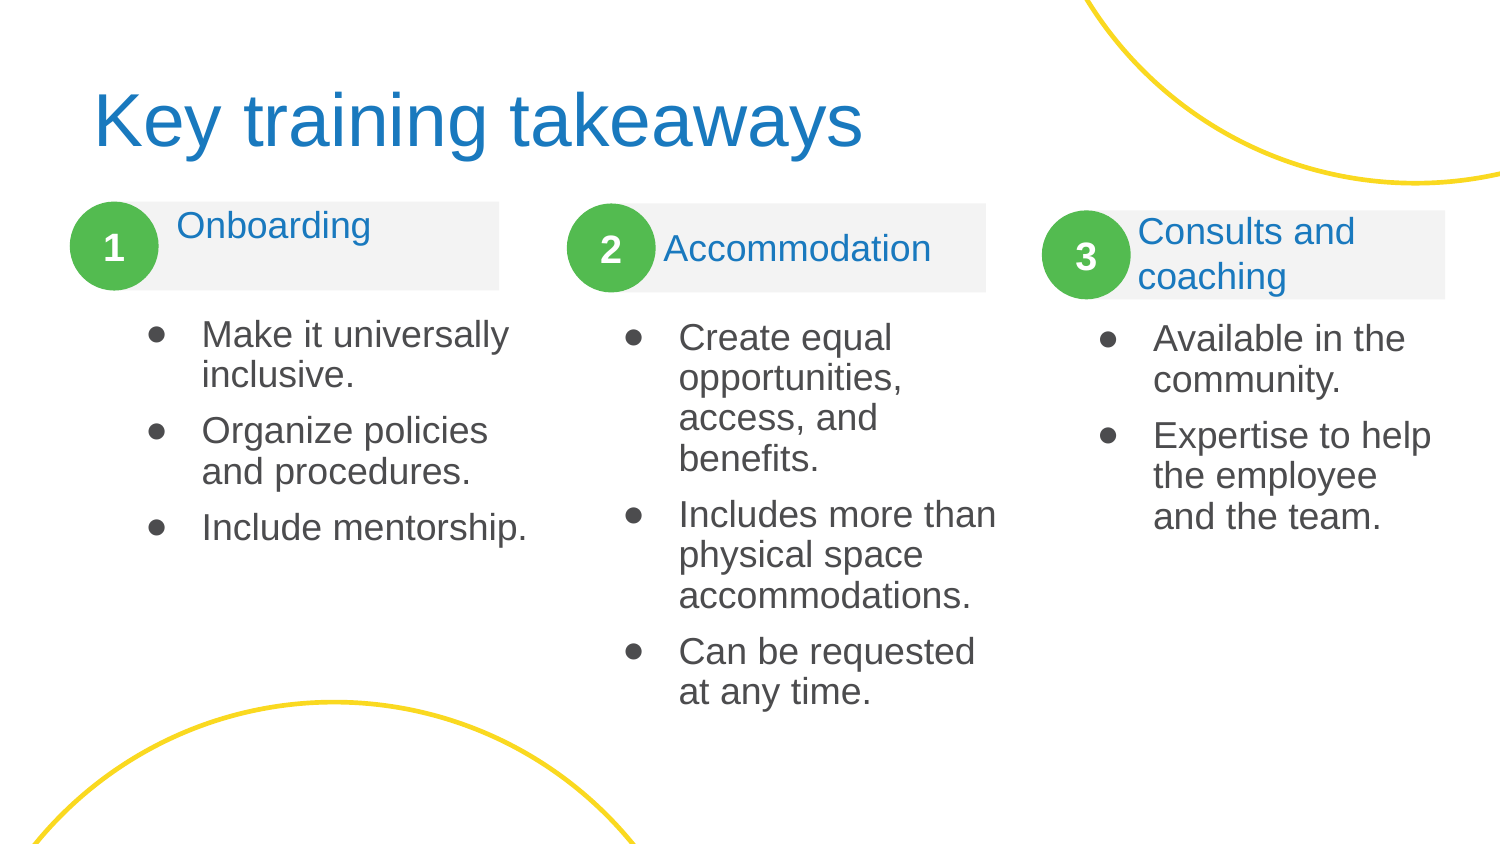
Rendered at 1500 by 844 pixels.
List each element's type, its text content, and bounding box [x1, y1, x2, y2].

text_box Accommodation [616, 201, 985, 291]
text_box Create equal opportunities, access, and benefits. Includes more than physical space accommodations. Can be requested at any time. [588, 302, 1030, 728]
text_box [1087, 0, 1500, 184]
text_box 2 [566, 203, 623, 293]
text_box 1 [69, 201, 119, 291]
text_box Consults and coaching [1090, 207, 1451, 311]
text_box 3 [1041, 210, 1090, 300]
title Key training takeaways [78, 40, 1372, 204]
text_box Make it universally inclusive. Organize policies and procedures. Include mentorship. [111, 299, 551, 564]
text_box Onboarding [119, 201, 506, 291]
list Available in the community. Expertise to help the employee and the team. [1063, 311, 1451, 738]
text_box [35, 702, 633, 844]
